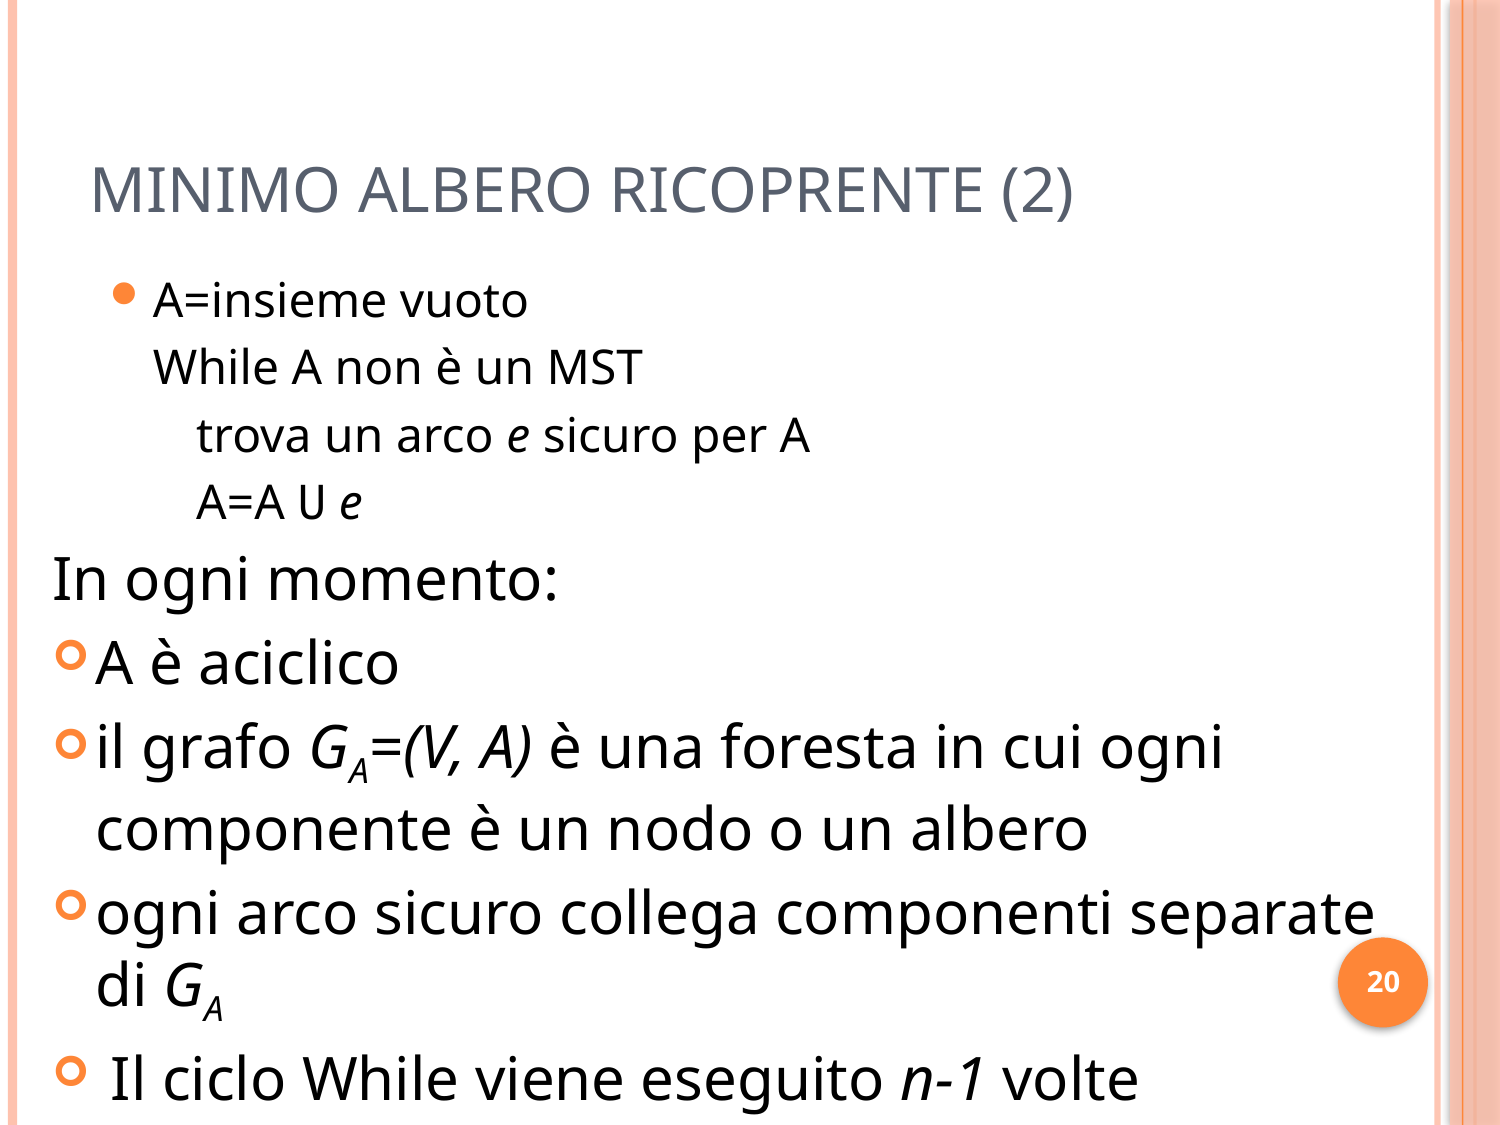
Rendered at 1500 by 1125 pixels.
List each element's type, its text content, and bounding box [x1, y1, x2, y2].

title Minimo Albero Ricoprente (2) [75, 45, 1300, 233]
list A=insieme vuoto While A non è un MST trova un arco e sicuro per A A=A U e In ogni momento: A è aciclico il grafo GA=(V, A) è una foresta in cui ogni componente è un nodo o un albero ogni arco sicuro collega componenti separate di GA Il ciclo While viene eseguito n-1 volte [37, 262, 1434, 1125]
